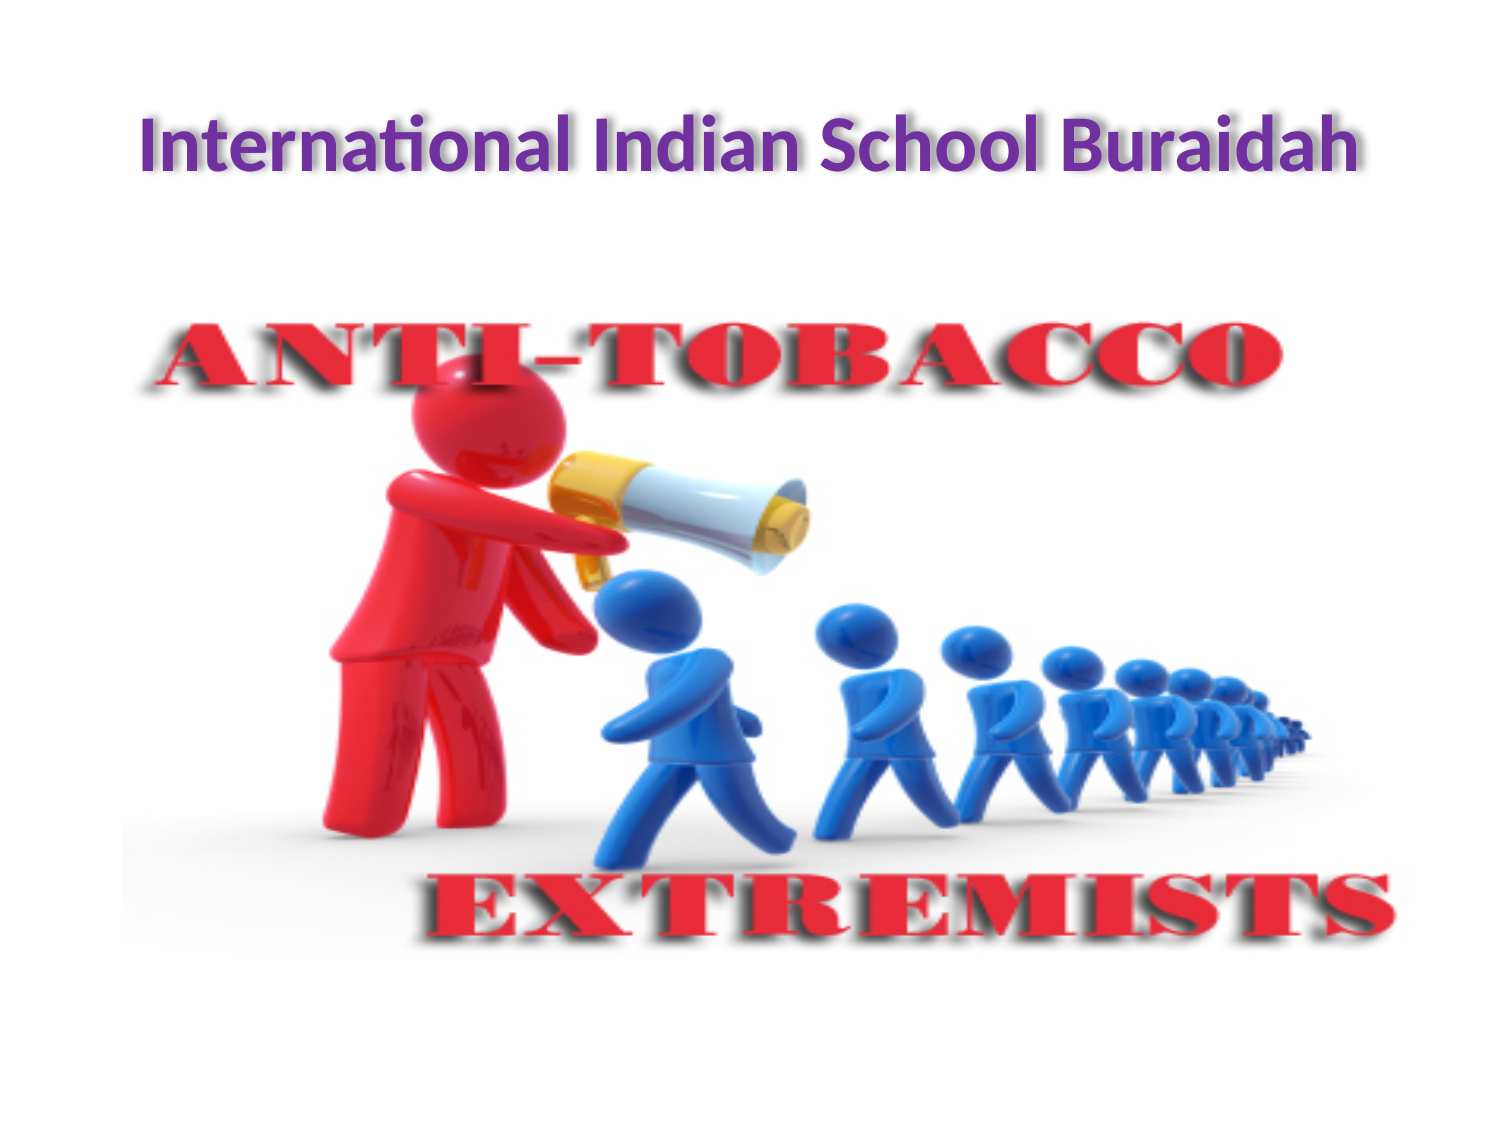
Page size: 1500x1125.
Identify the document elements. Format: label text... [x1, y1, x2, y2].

picture [122, 299, 1423, 962]
title International Indian School Buraidah [75, 45, 1425, 233]
